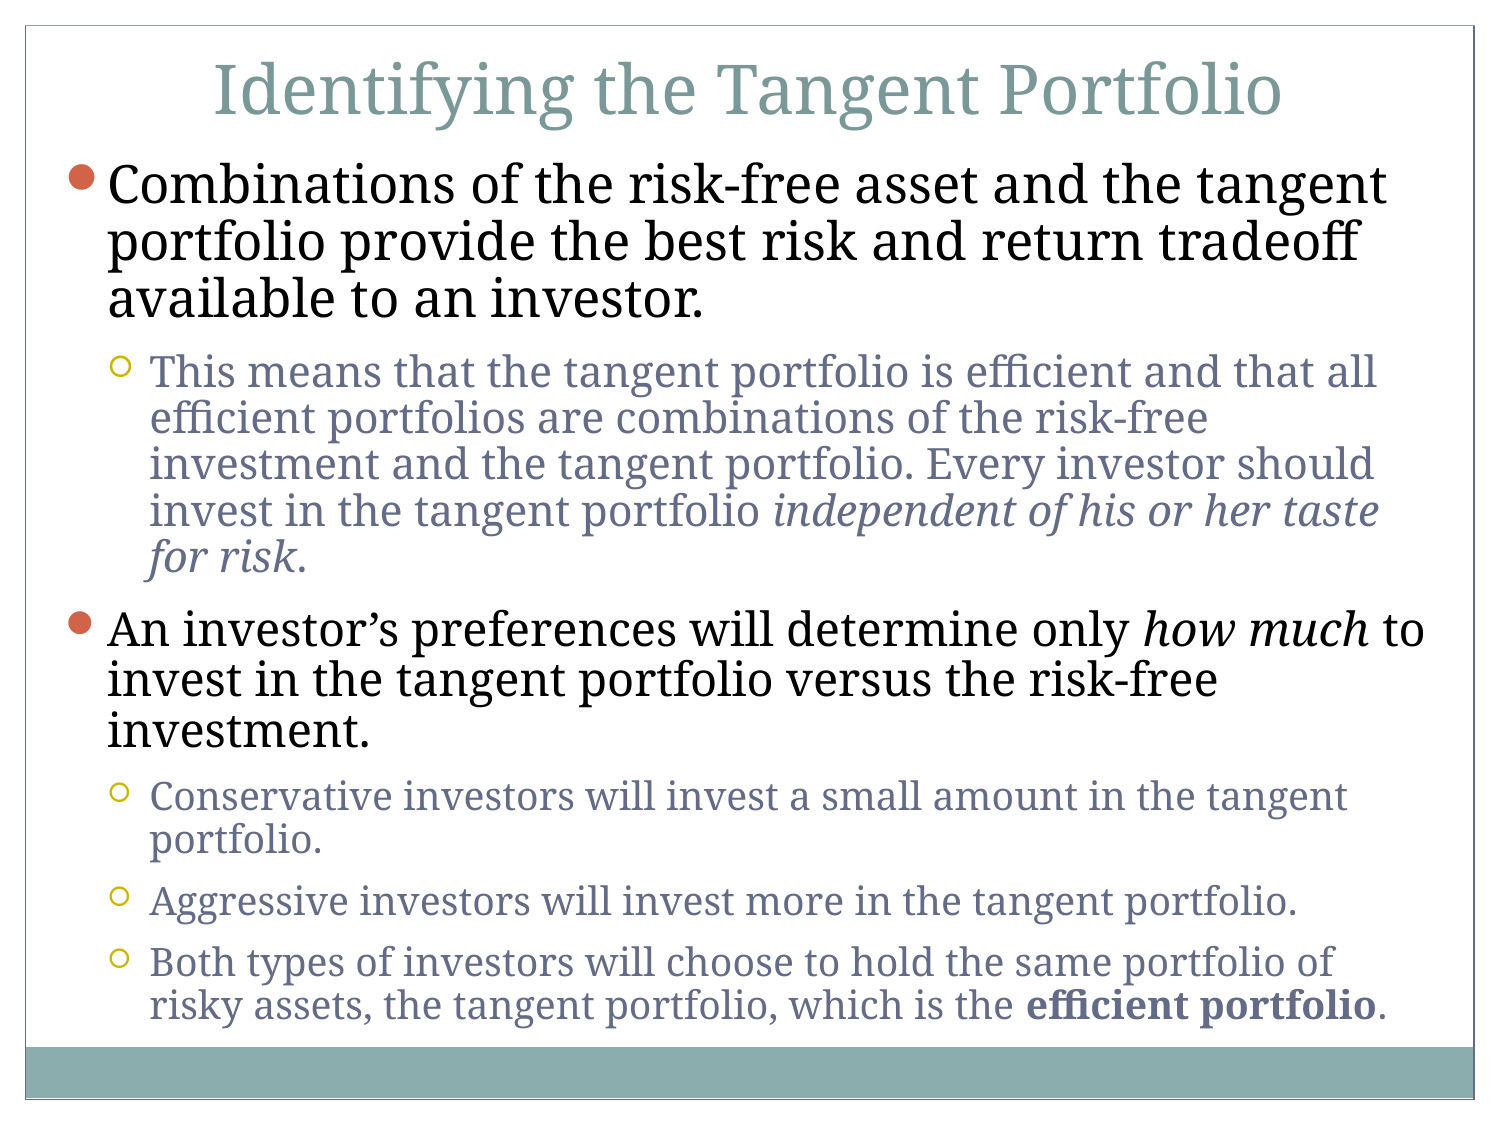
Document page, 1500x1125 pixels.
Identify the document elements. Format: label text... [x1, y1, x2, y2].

list Combinations of the risk-free asset and the tangent portfolio provide the best risk and return tradeoff available to an investor. This means that the tangent portfolio is efficient and that all efficient portfolios are combinations of the risk-free investment and the tangent portfolio. Every investor should invest in the tangent portfolio independent of his or her taste for risk. An investor’s preferences will determine only how much to invest in the tangent portfolio versus the risk-free investment. Conservative investors will invest a small amount in the tangent portfolio. Aggressive investors will invest more in the tangent portfolio. Both types of investors will choose to hold the same portfolio of risky assets, the tangent portfolio, which is the efficient portfolio. [49, 149, 1451, 1038]
title Identifying the Tangent Portfolio [50, 24, 1450, 149]
